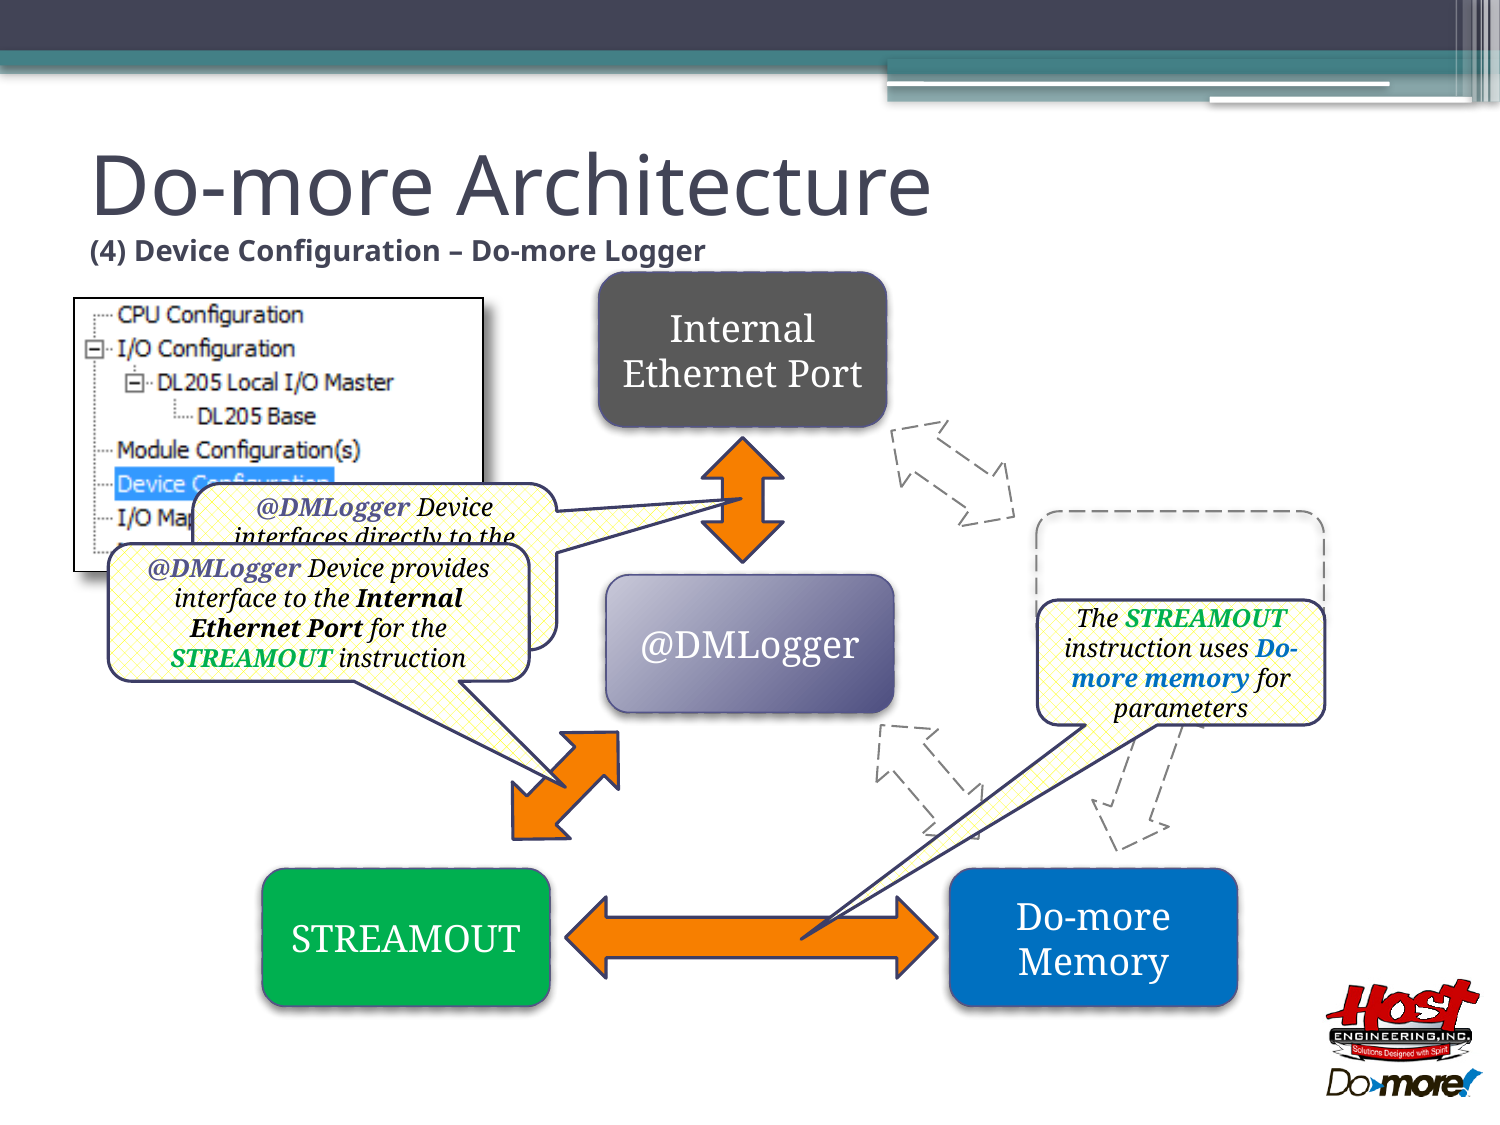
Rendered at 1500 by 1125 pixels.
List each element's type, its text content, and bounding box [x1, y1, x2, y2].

title Do-more Architecture (4) Device Configuration – Do-more Logger [75, 112, 1425, 288]
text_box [262, 272, 1325, 1007]
picture [74, 298, 483, 571]
picture [1321, 975, 1484, 1100]
text_box @DMLogger Device provides interface to the Internal Ethernet Port for the STREAMOUT instruction [106, 580, 255, 683]
